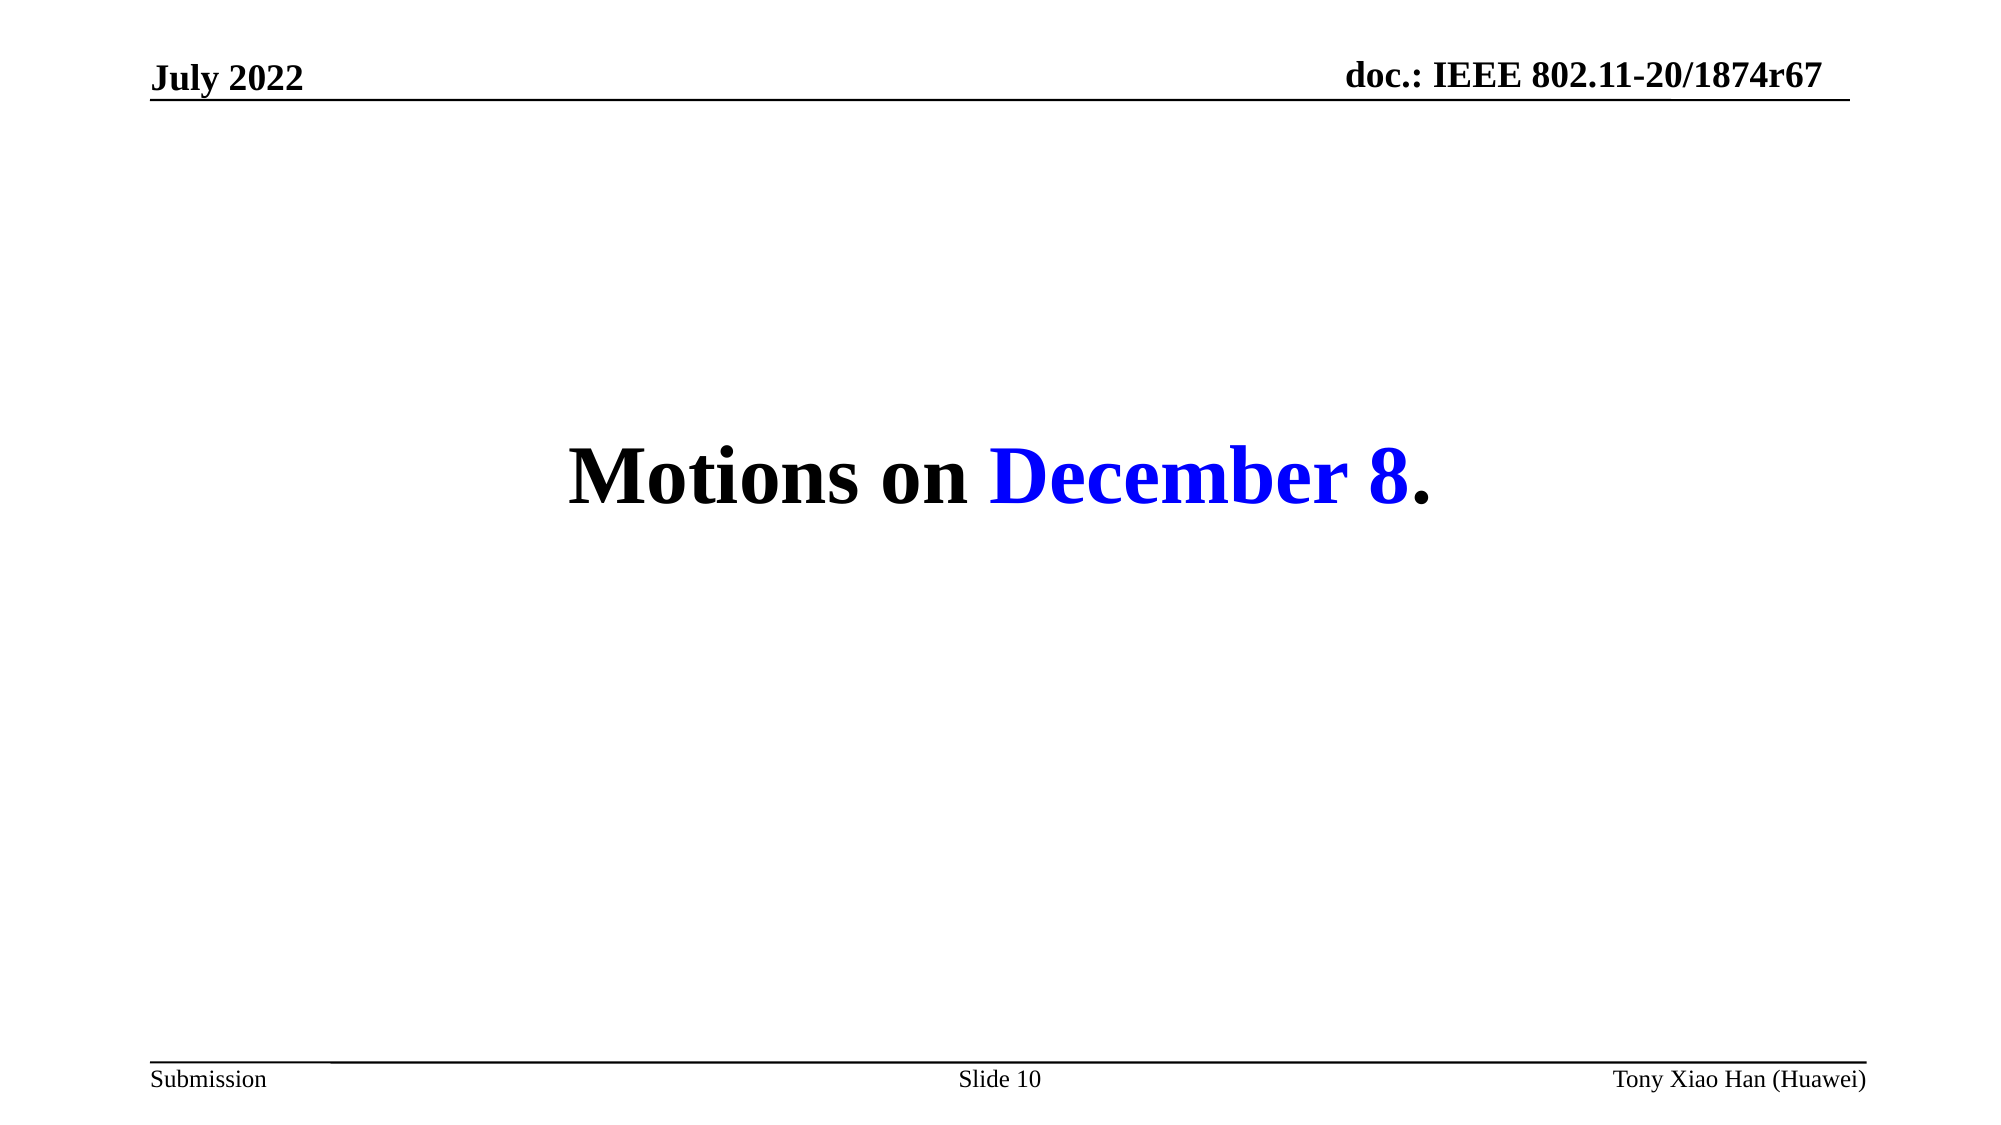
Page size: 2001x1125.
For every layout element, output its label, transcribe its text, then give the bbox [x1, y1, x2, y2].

text_box Motions on December 8. [362, 412, 1638, 950]
